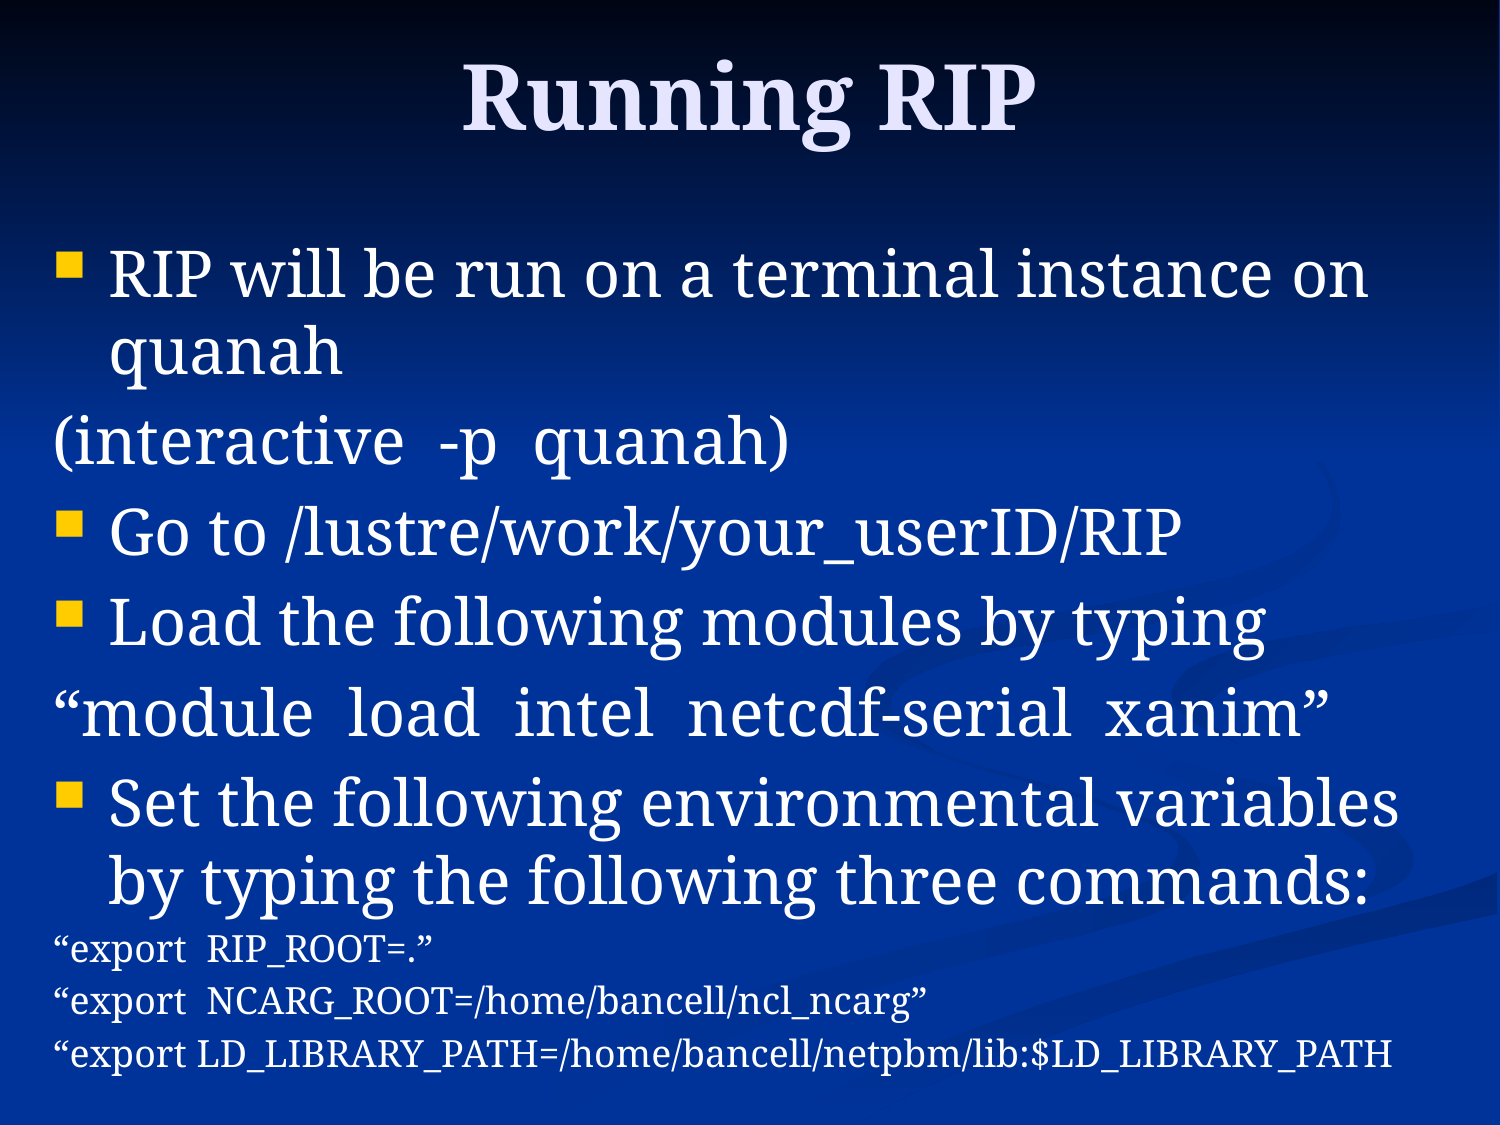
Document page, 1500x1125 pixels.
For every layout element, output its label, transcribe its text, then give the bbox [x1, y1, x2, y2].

list RIP will be run on a terminal instance on quanah (interactive -p quanah) Go to /lustre/work/your_userID/RIP Load the following modules by typing “module load intel netcdf-serial xanim” Set the following environmental variables by typing the following three commands: “export RIP_ROOT=.” “export NCARG_ROOT=/home/bancell/ncl_ncarg” “export LD_LIBRARY_PATH=/home/bancell/netpbm/lib:$LD_LIBRARY_PATH [37, 224, 1463, 968]
title Running RIP [74, 0, 1426, 188]
